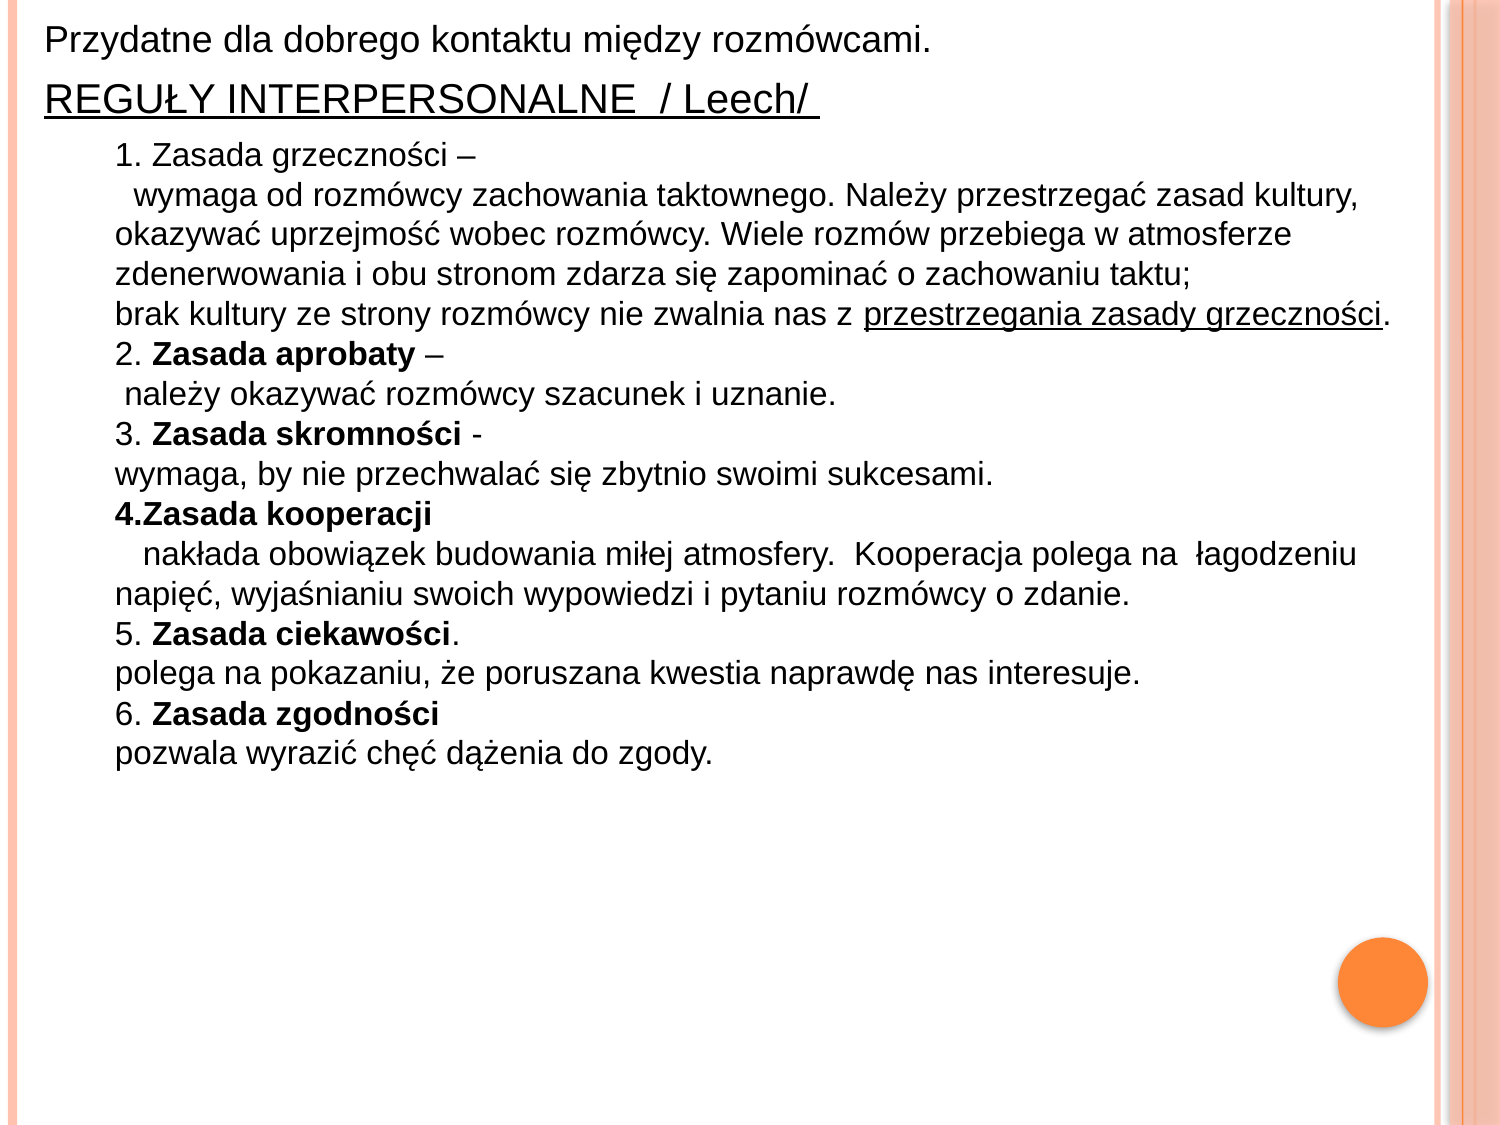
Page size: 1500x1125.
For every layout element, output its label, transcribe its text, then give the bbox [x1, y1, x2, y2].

list Przydatne dla dobrego kontaktu między rozmówcami. REGUŁY INTERPERSONALNE / Leech/ [29, 7, 1459, 1125]
text_box 1. Zasada grzeczności – wymaga od rozmówcy zachowania taktownego. Należy przestrzegać zasad kultury, okazywać uprzejmość wobec rozmówcy. Wiele rozmów przebiega w atmosferze zdenerwowania i obu stronom zdarza się zapominać o zachowaniu taktu; brak kultury ze strony rozmówcy nie zwalnia nas z przestrzegania zasady grzeczności. 2. Zasada aprobaty – należy okazywać rozmówcy szacunek i uznanie. 3. Zasada skromności - wymaga, by nie przechwalać się zbytnio swoimi sukcesami. 4.Zasada kooperacji nakłada obowiązek budowania miłej atmosfery. Kooperacja polega na łagodzeniu napięć, wyjaśnianiu swoich wypowiedzi i pytaniu rozmówcy o zdanie. 5. Zasada ciekawości. polega na pokazaniu, że poruszana kwestia naprawdę nas interesuje. 6. Zasada zgodności pozwala wyrazić chęć dążenia do zgody. [100, 125, 1459, 914]
